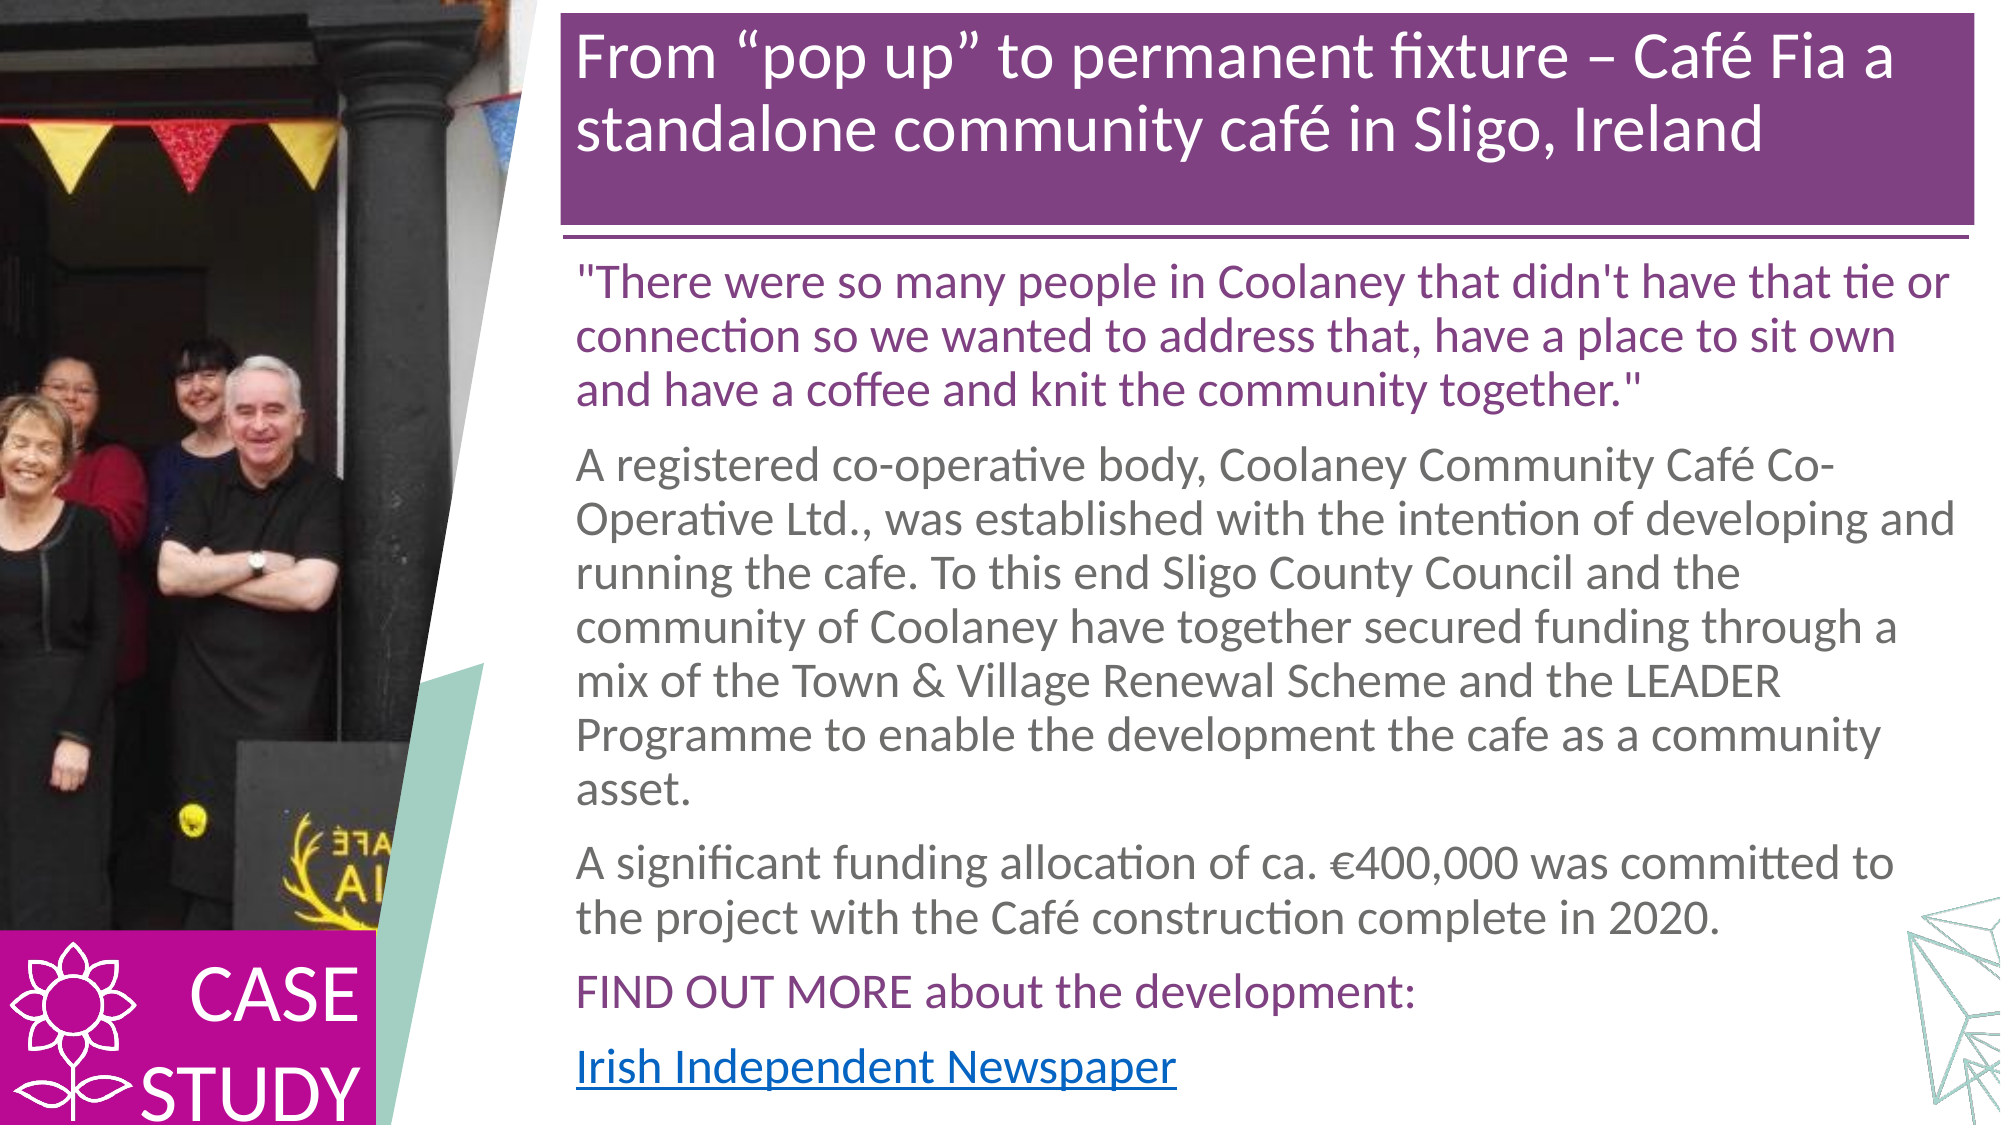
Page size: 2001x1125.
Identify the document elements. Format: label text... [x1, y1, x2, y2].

list From “pop up” to permanent fixture – Café Fia a standalone community café in Sligo, Ireland [560, 13, 1975, 225]
picture [1907, 872, 2001, 1125]
list "There were so many people in Coolaney that didn't have that tie or connection so we wanted to address that, have a place to sit own and have a coffee and knit the community together." A registered co-operative body, Coolaney Community Café Co-Operative Ltd., was established with the intention of developing and running the cafe. To this end Sligo County Council and the community of Coolaney have together secured funding through a mix of the Town & Village Renewal Scheme and the LEADER Programme to enable the development the cafe as a community asset. A significant funding allocation of ca. €400,000 was committed to the project with the Café construction complete in 2020. FIND OUT MORE about the development: Irish Independent Newspaper [560, 247, 1975, 901]
picture [0, 0, 539, 1125]
